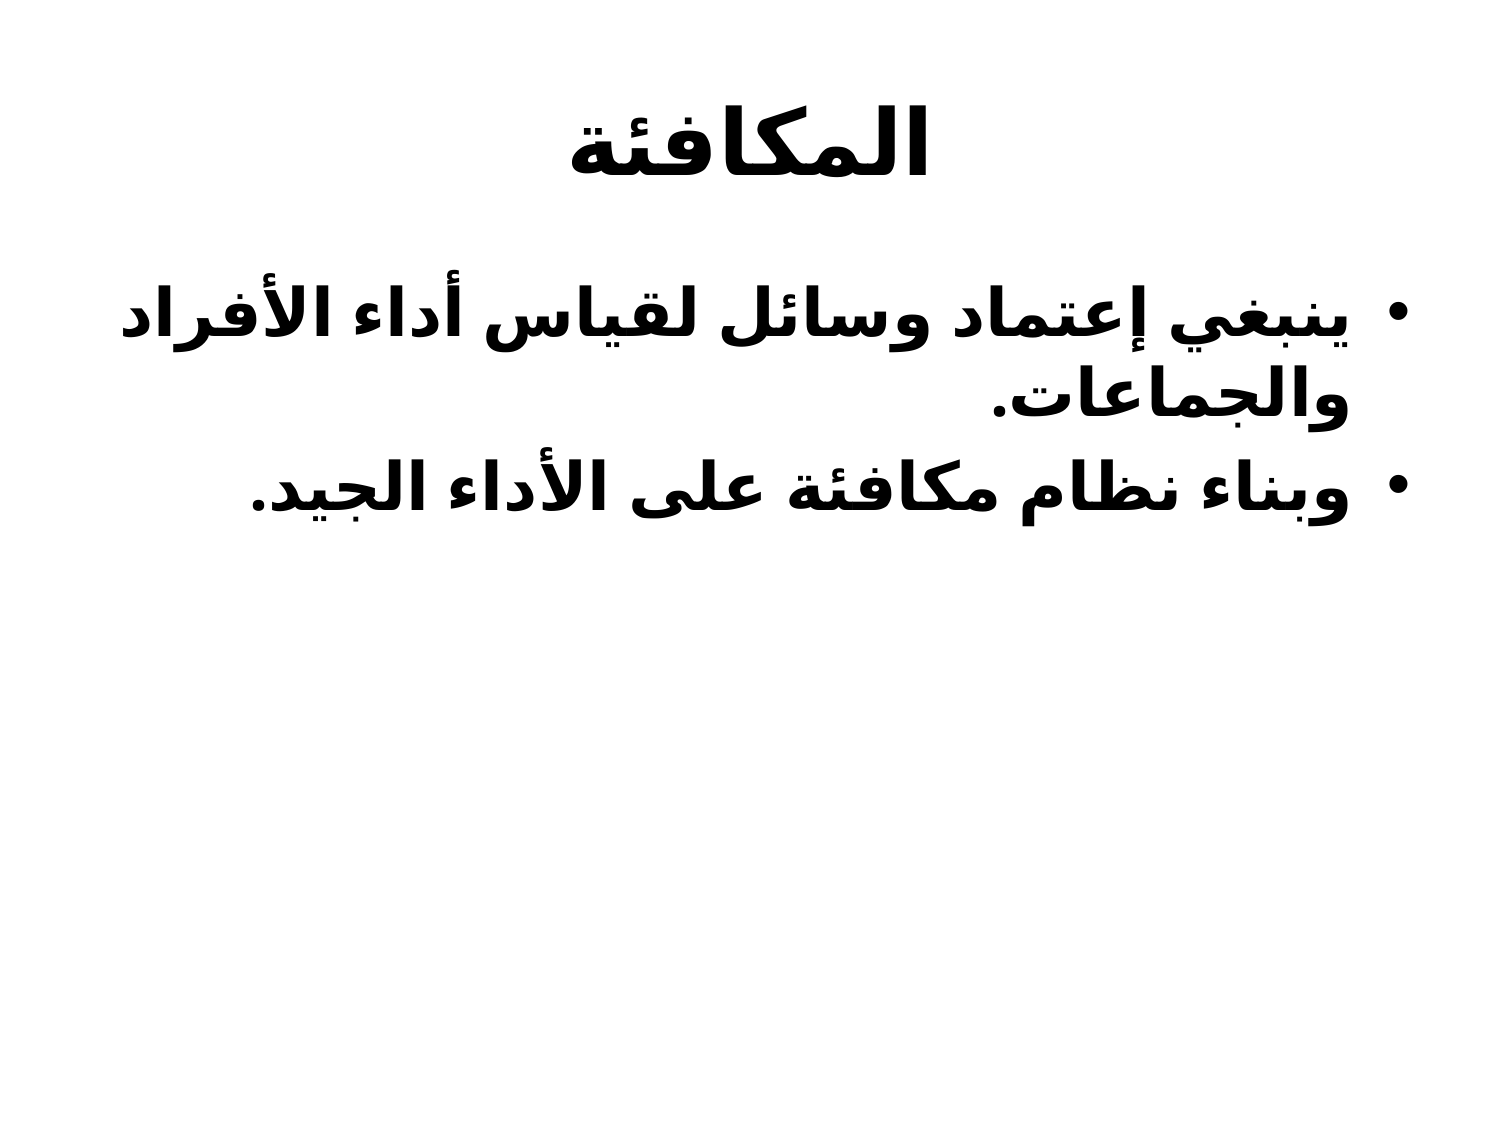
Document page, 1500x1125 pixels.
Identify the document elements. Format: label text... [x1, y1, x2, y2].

list ينبغي إعتماد وسائل لقياس أداء الأفراد والجماعات. وبناء نظام مكافئة على الأداء الجيد. [75, 262, 1425, 1005]
title المكافئة [75, 45, 1425, 233]
